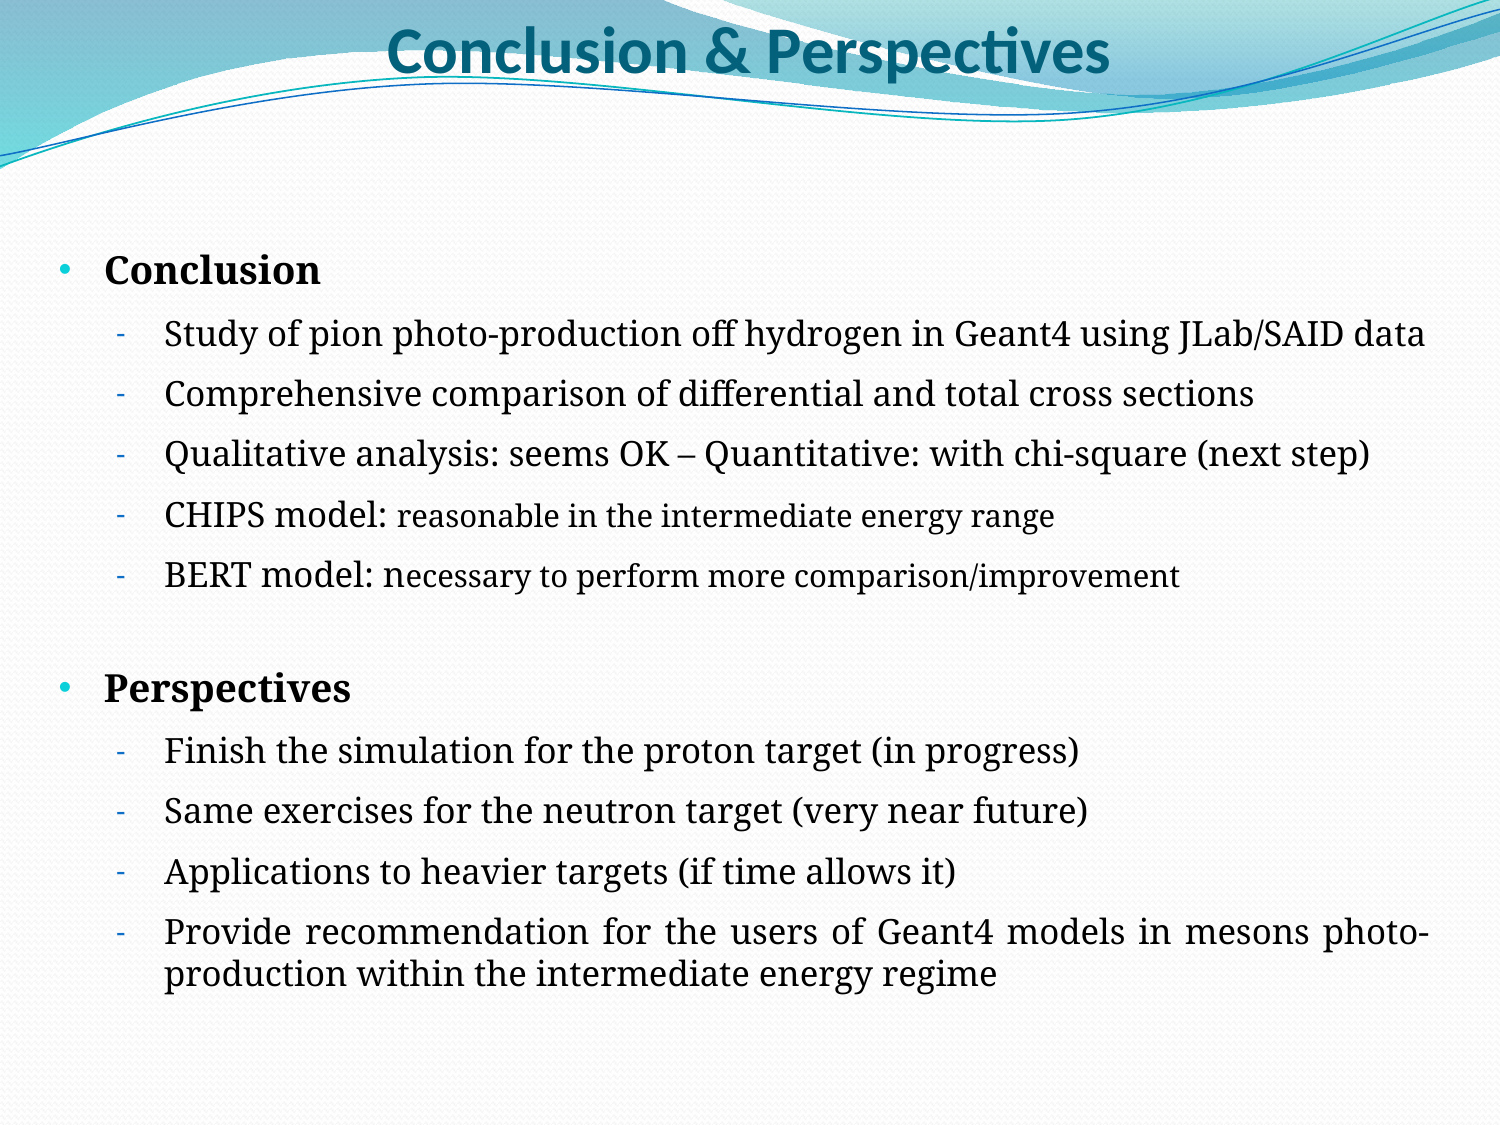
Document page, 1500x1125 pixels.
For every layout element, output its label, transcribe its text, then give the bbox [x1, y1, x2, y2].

title Conclusion & Perspectives [0, 0, 1500, 87]
list Conclusion Study of pion photo-production off hydrogen in Geant4 using JLab/SAID data Comprehensive comparison of differential and total cross sections Qualitative analysis: seems OK – Quantitative: with chi-square (next step) CHIPS model: reasonable in the intermediate energy range BERT model: necessary to perform more comparison/improvement Perspectives Finish the simulation for the proton target (in progress) Same exercises for the neutron target (very near future) Applications to heavier targets (if time allows it) Provide recommendation for the users of Geant4 models in mesons photo-production within the intermediate energy regime [43, 238, 1446, 1038]
